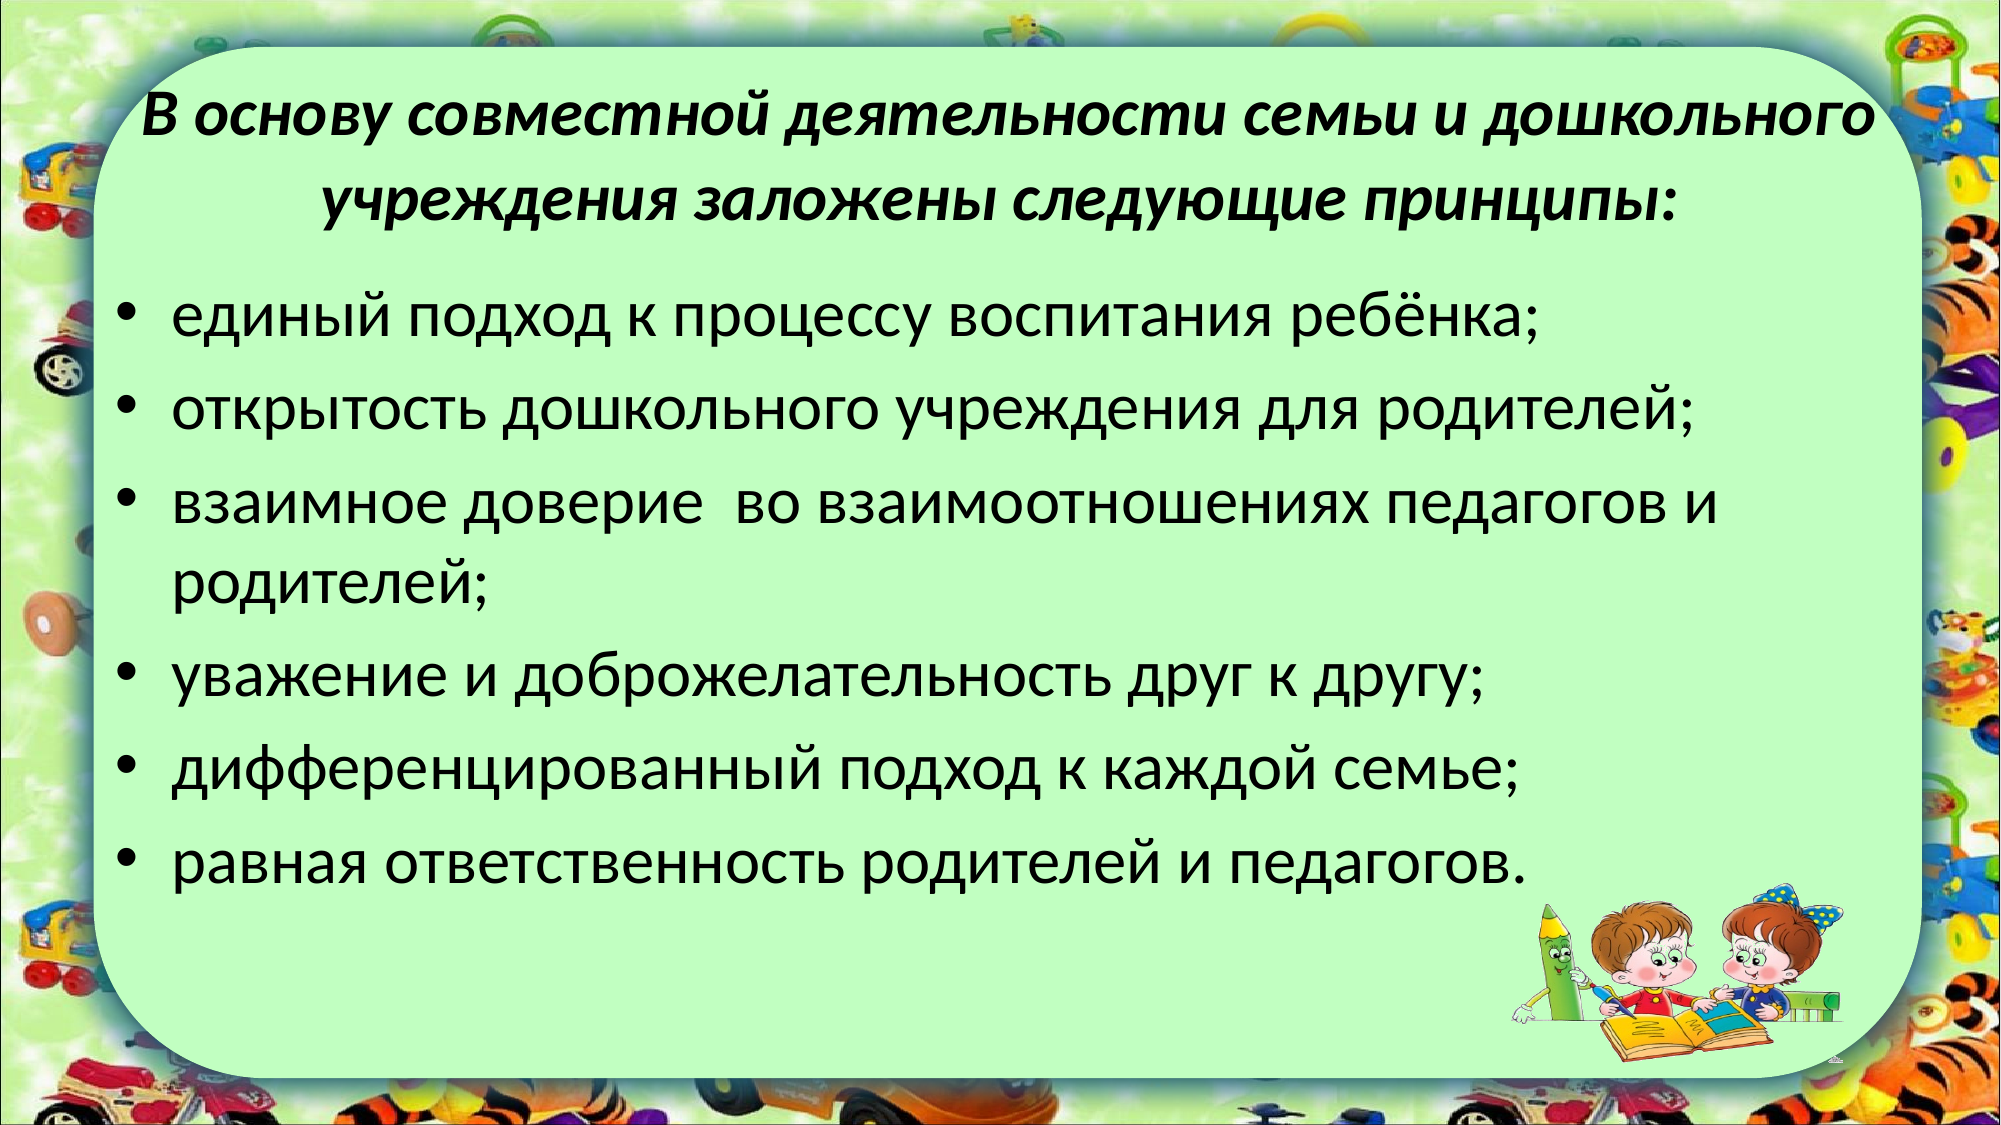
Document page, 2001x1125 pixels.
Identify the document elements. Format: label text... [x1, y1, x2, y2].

title В основу совместной деятельности семьи и дошкольного учреждения заложены следующие принципы: [99, 45, 1900, 233]
picture [0, 0, 2001, 1125]
list единый подход к процессу воспитания ребёнка; открытость дошкольного учреждения для родителей; взаимное доверие во взаимоотношениях педагогов и родителей; уважение и доброжелательность друг к другу; дифференцированный подход к каждой семье; равная ответственность родителей и педагогов. [99, 262, 1900, 1005]
